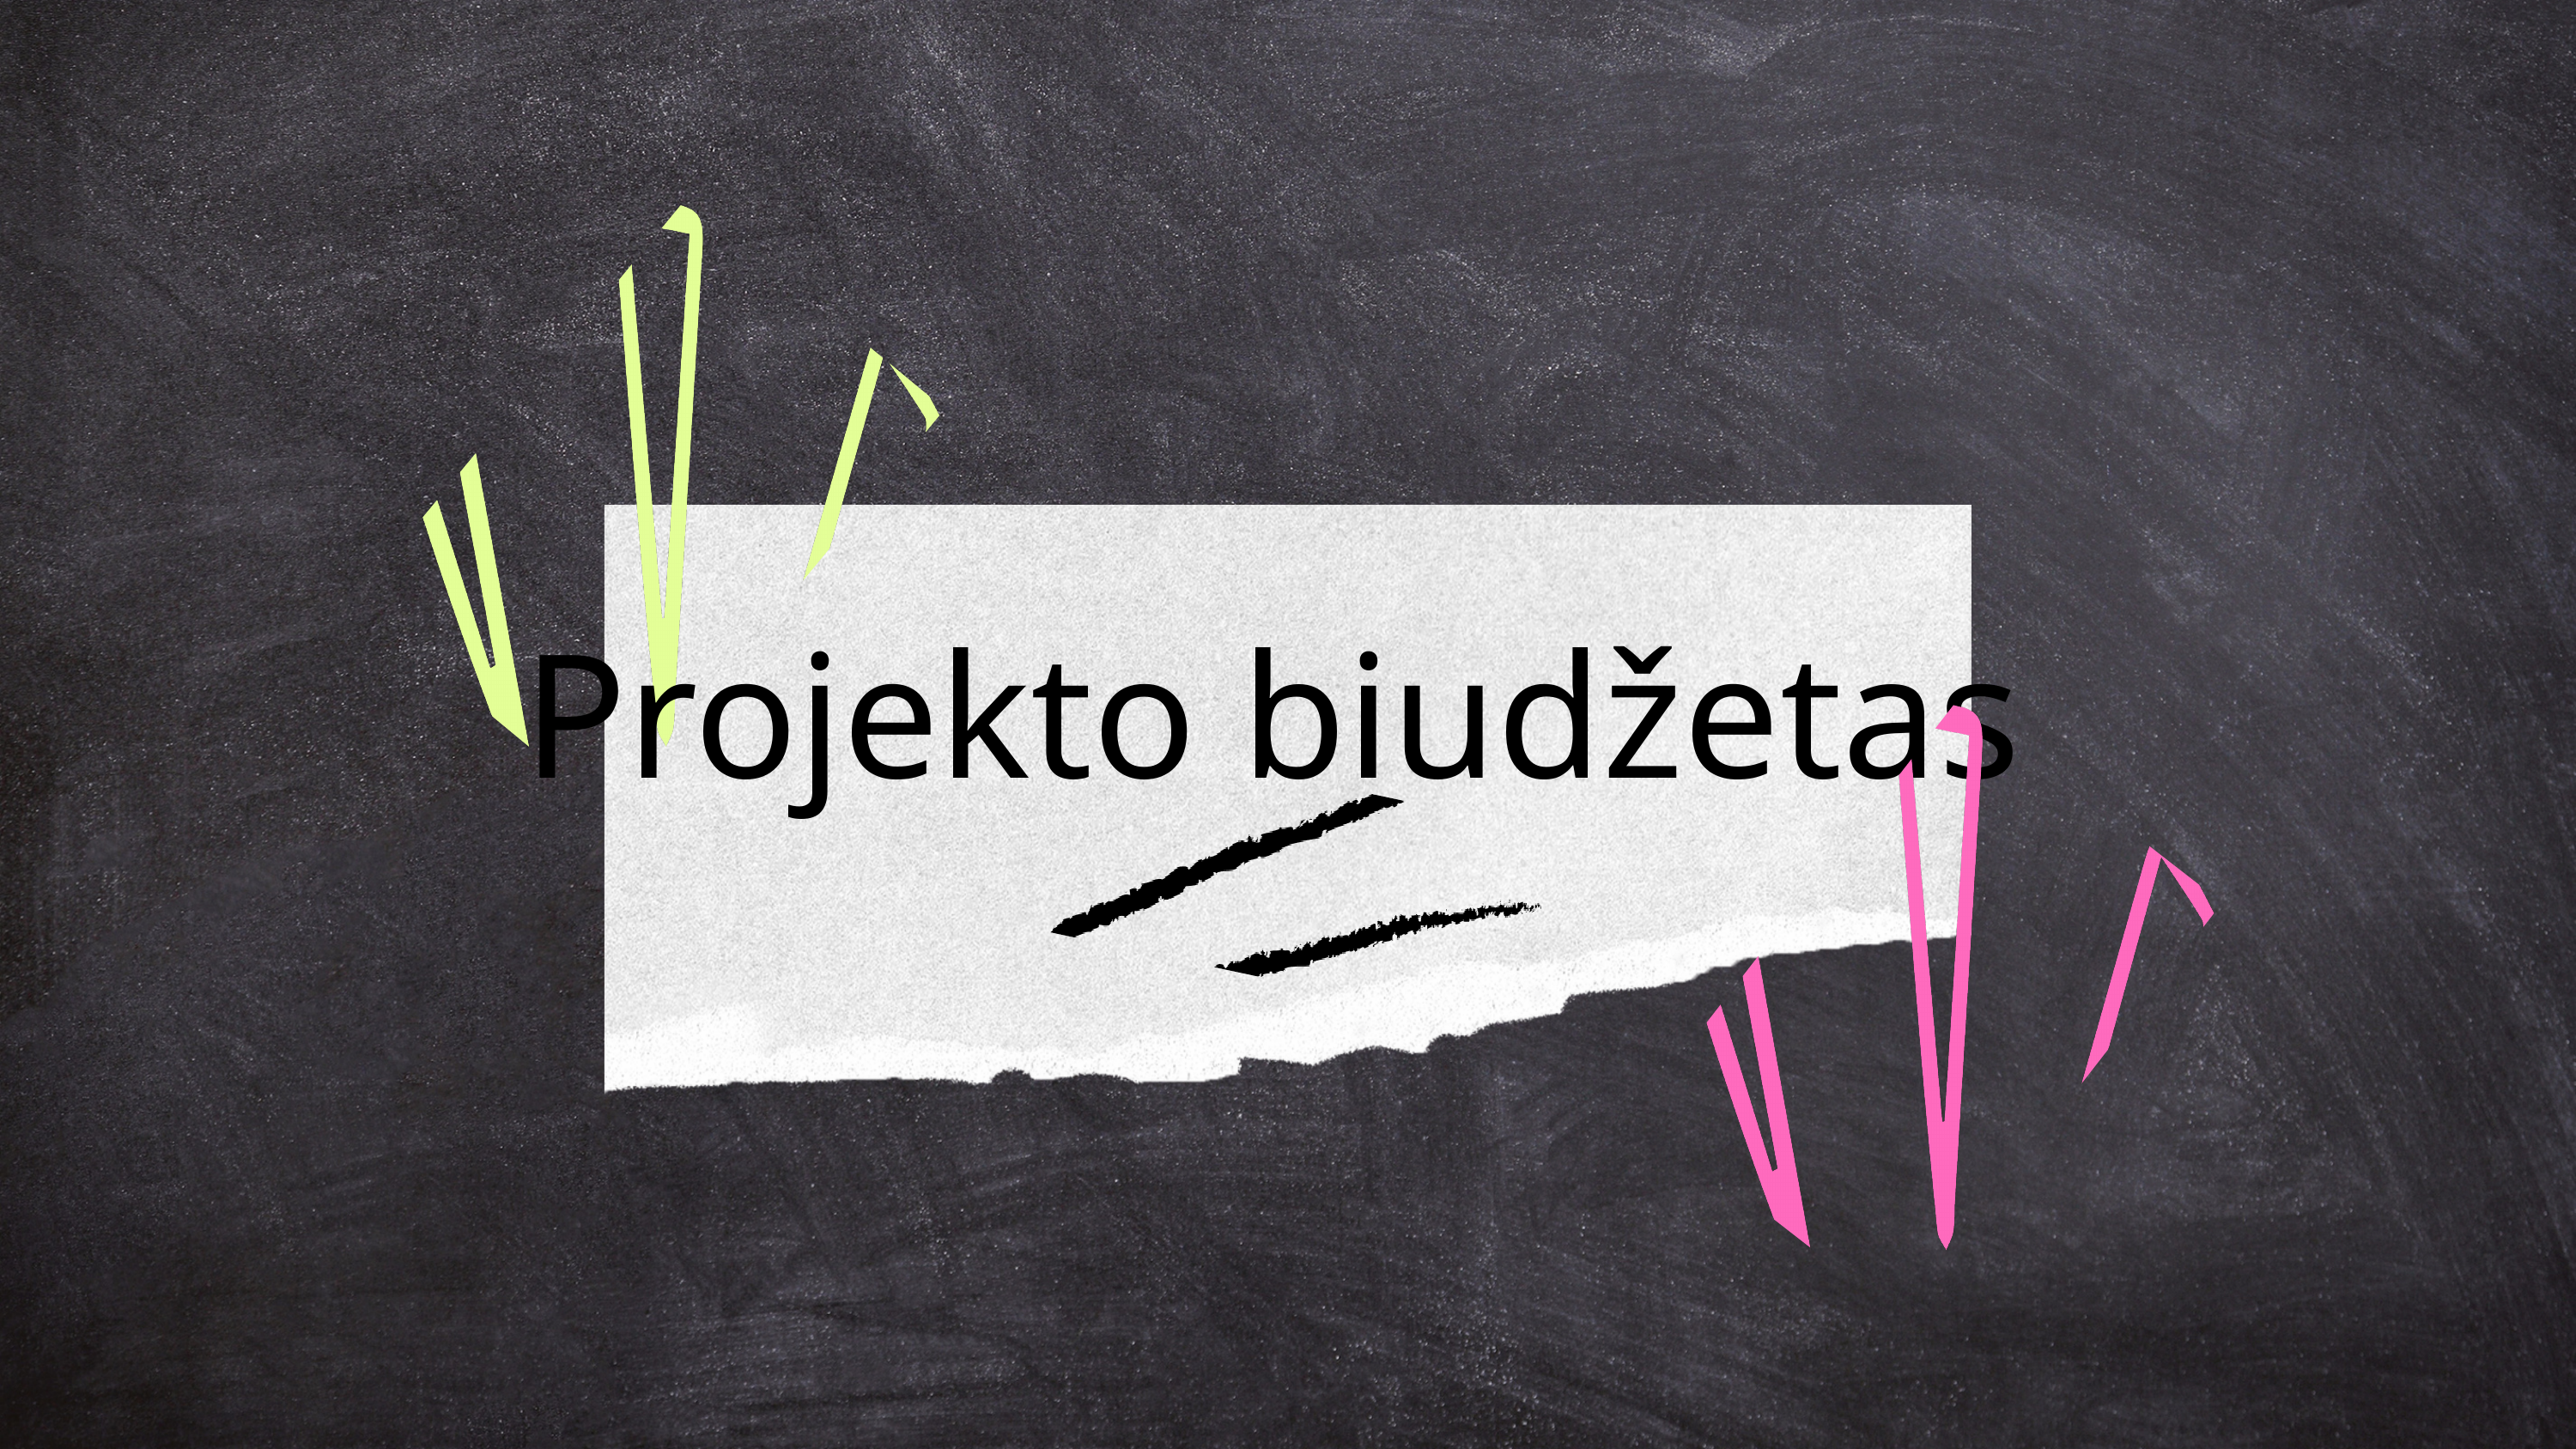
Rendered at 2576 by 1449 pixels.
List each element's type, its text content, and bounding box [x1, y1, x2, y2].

text_box [878, 813, 1698, 1062]
text_box [353, 197, 945, 725]
text_box [604, 813, 1868, 1107]
text_box [0, 0, 2576, 1449]
text_box [1637, 698, 2222, 1318]
text_box [729, 505, 1972, 671]
text_box Projekto biudžetas [503, 671, 2041, 813]
